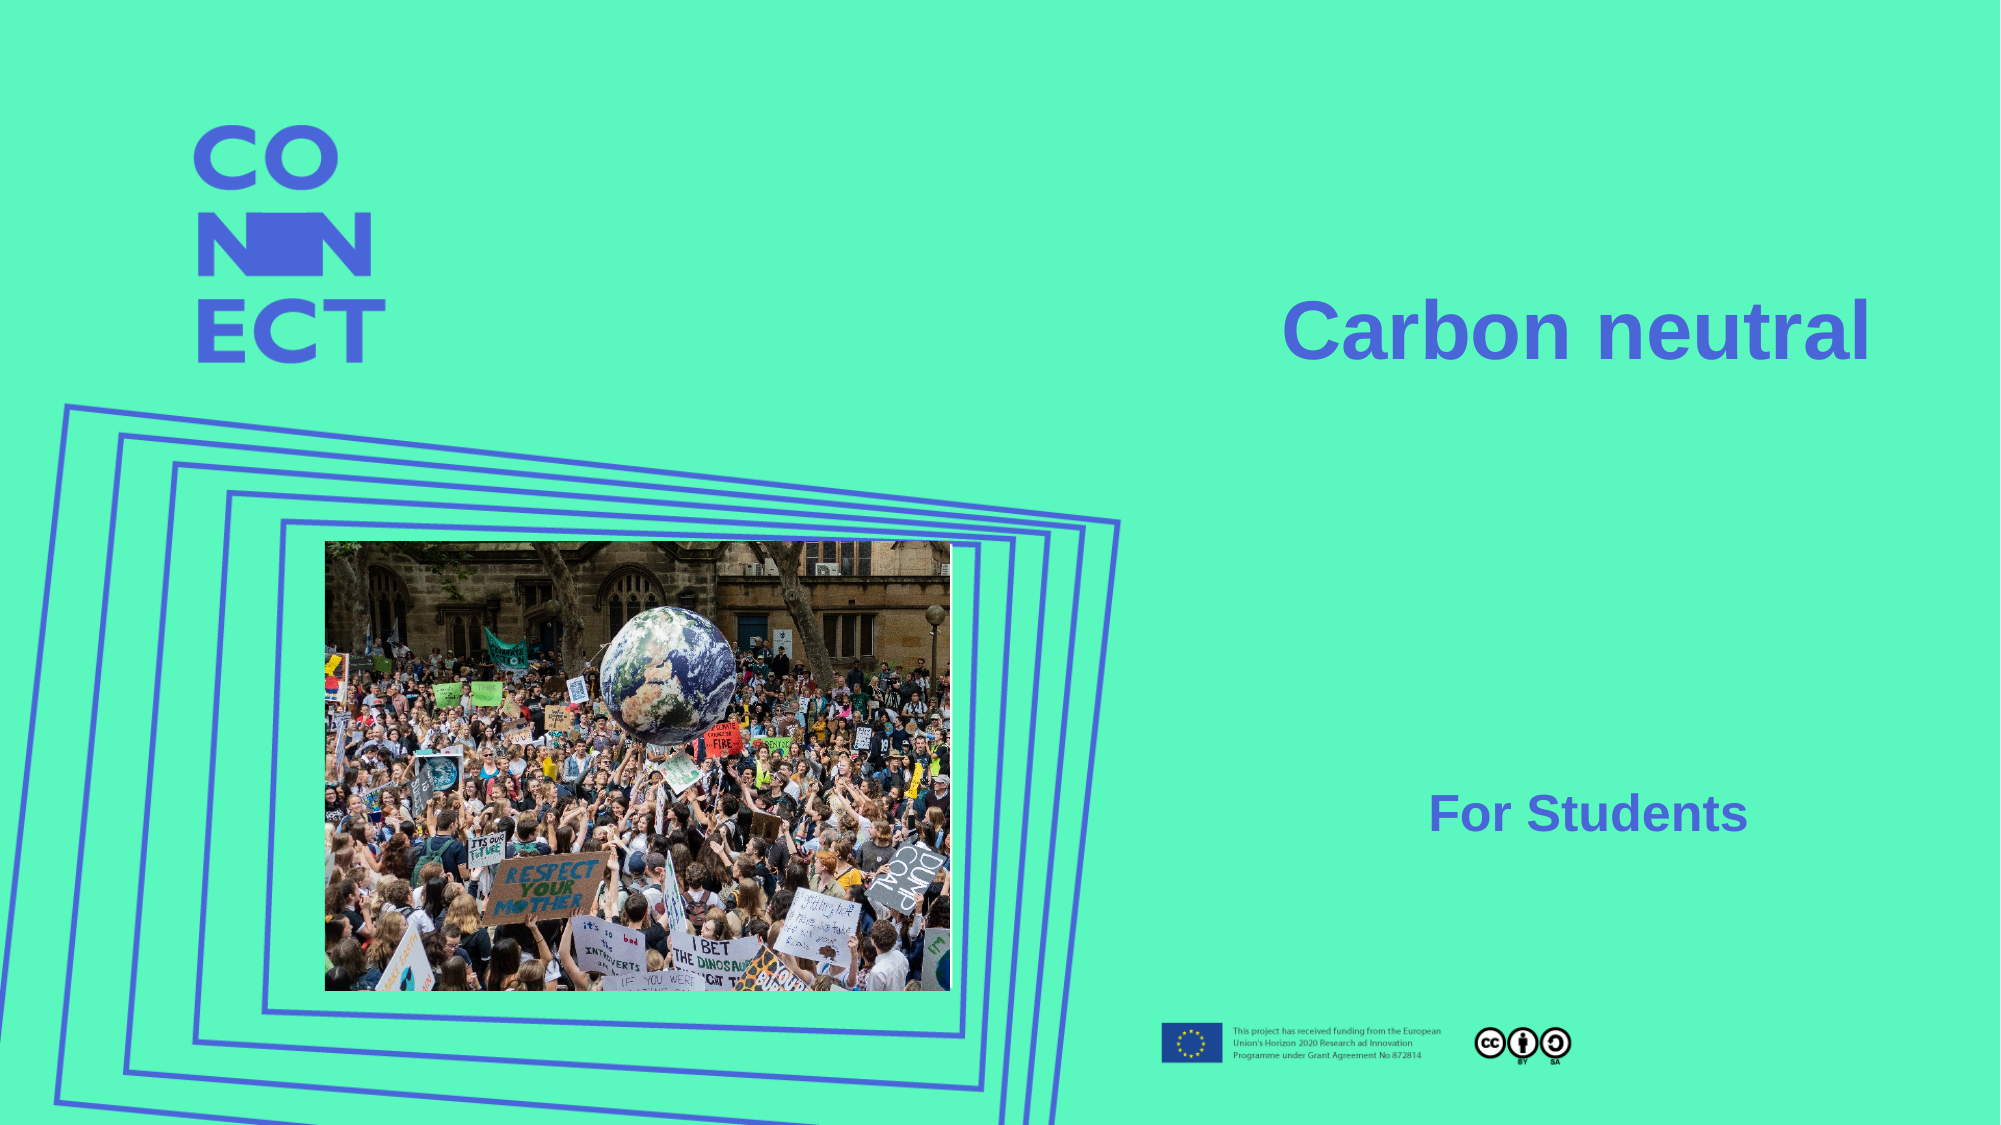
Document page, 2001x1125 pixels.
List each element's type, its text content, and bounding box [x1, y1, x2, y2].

picture [0, 0, 2001, 1125]
title Carbon neutral [1179, 274, 1975, 385]
subtitle For Students [1203, 772, 1975, 860]
